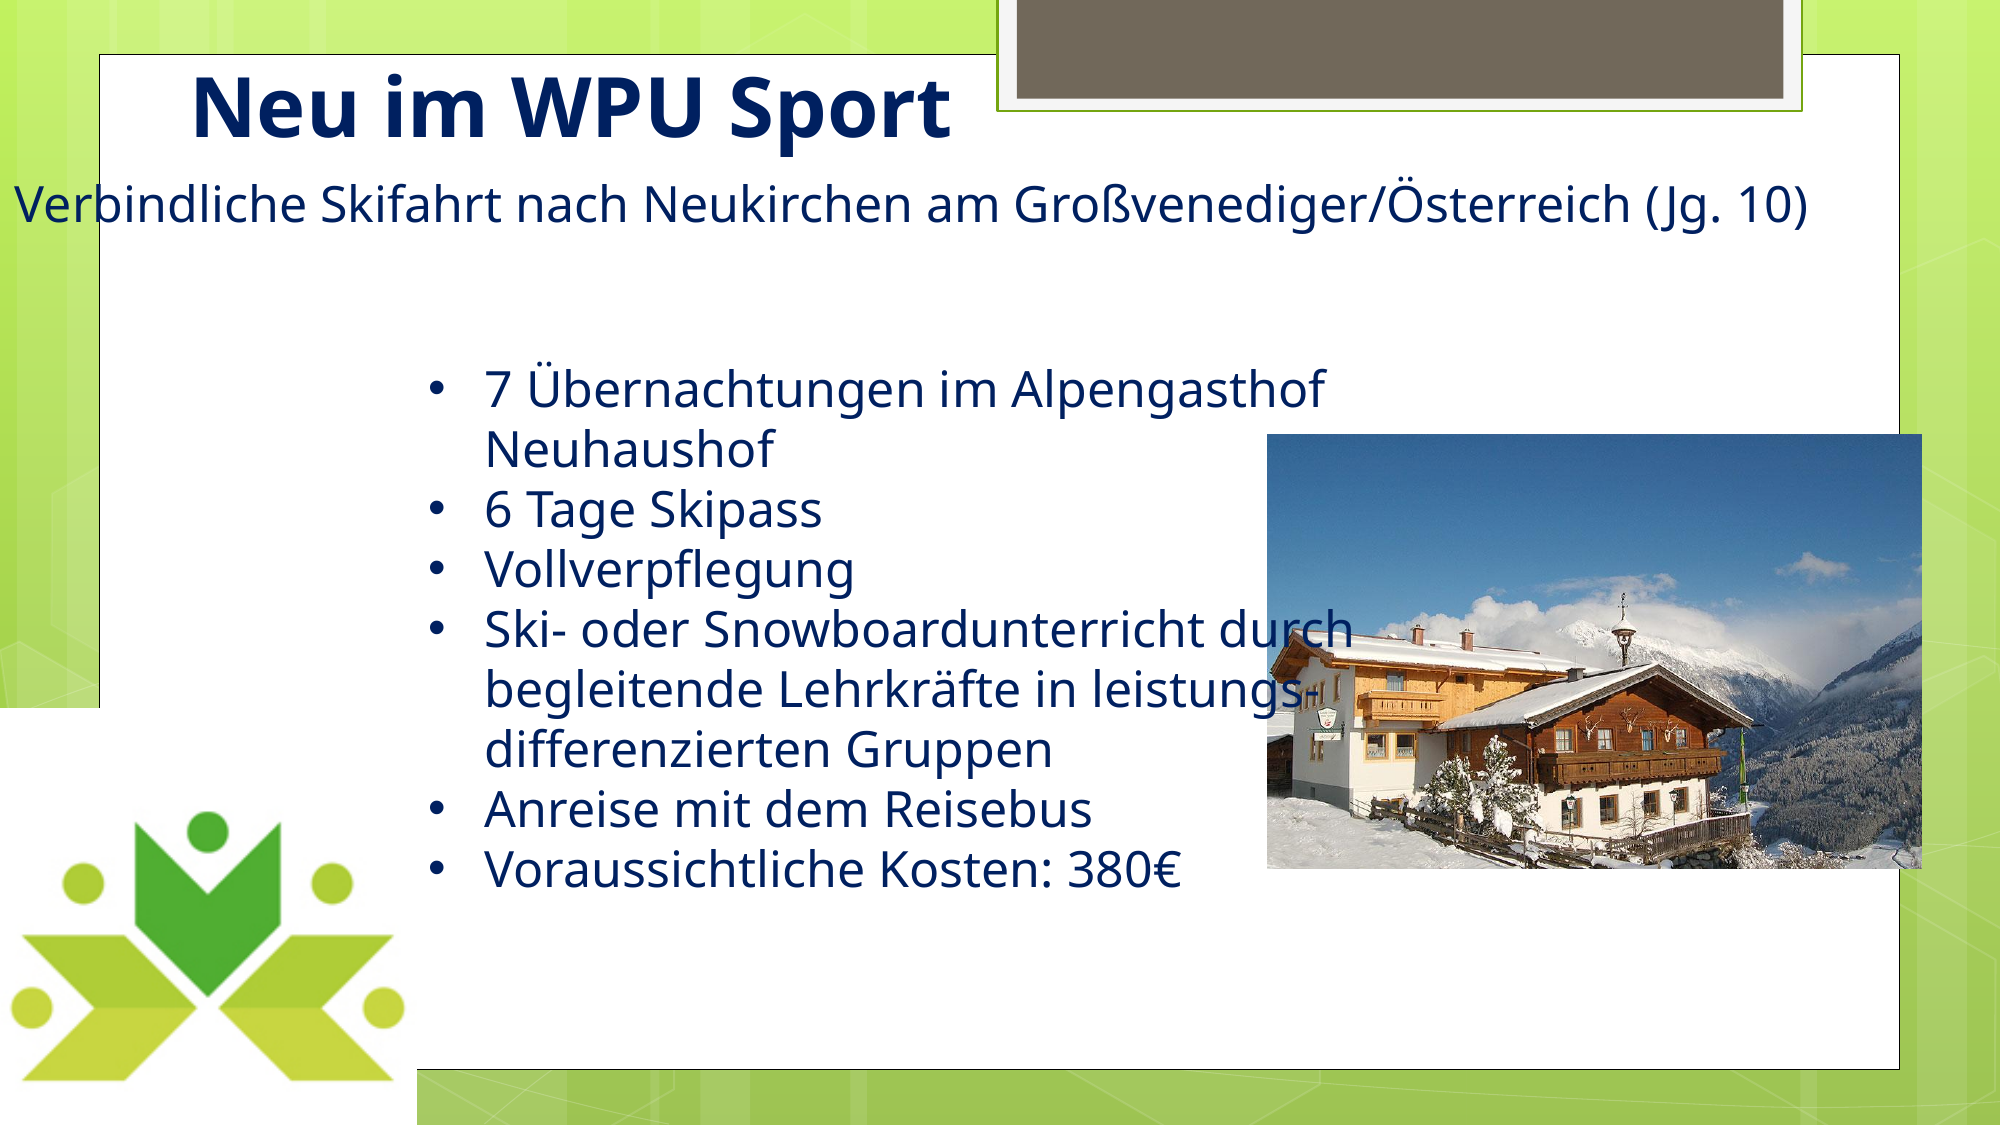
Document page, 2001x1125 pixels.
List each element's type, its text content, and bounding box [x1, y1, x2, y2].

text_box Neu im WPU Sport [174, 46, 968, 162]
text_box Verbindliche Skifahrt nach Neukirchen am Großvenediger/Österreich (Jg. 10) [0, 164, 1934, 300]
text_box 7 Übernachtungen im Alpengasthof Neuhaushof 6 Tage Skipass Vollverpflegung Ski- oder Snowboardunterricht durch begleitende Lehrkräfte in leistungs- differenzierten Gruppen Anreise mit dem Reisebus Voraussichtliche Kosten: 380€ [413, 349, 1537, 905]
picture [1267, 433, 1923, 869]
picture [0, 707, 417, 1125]
